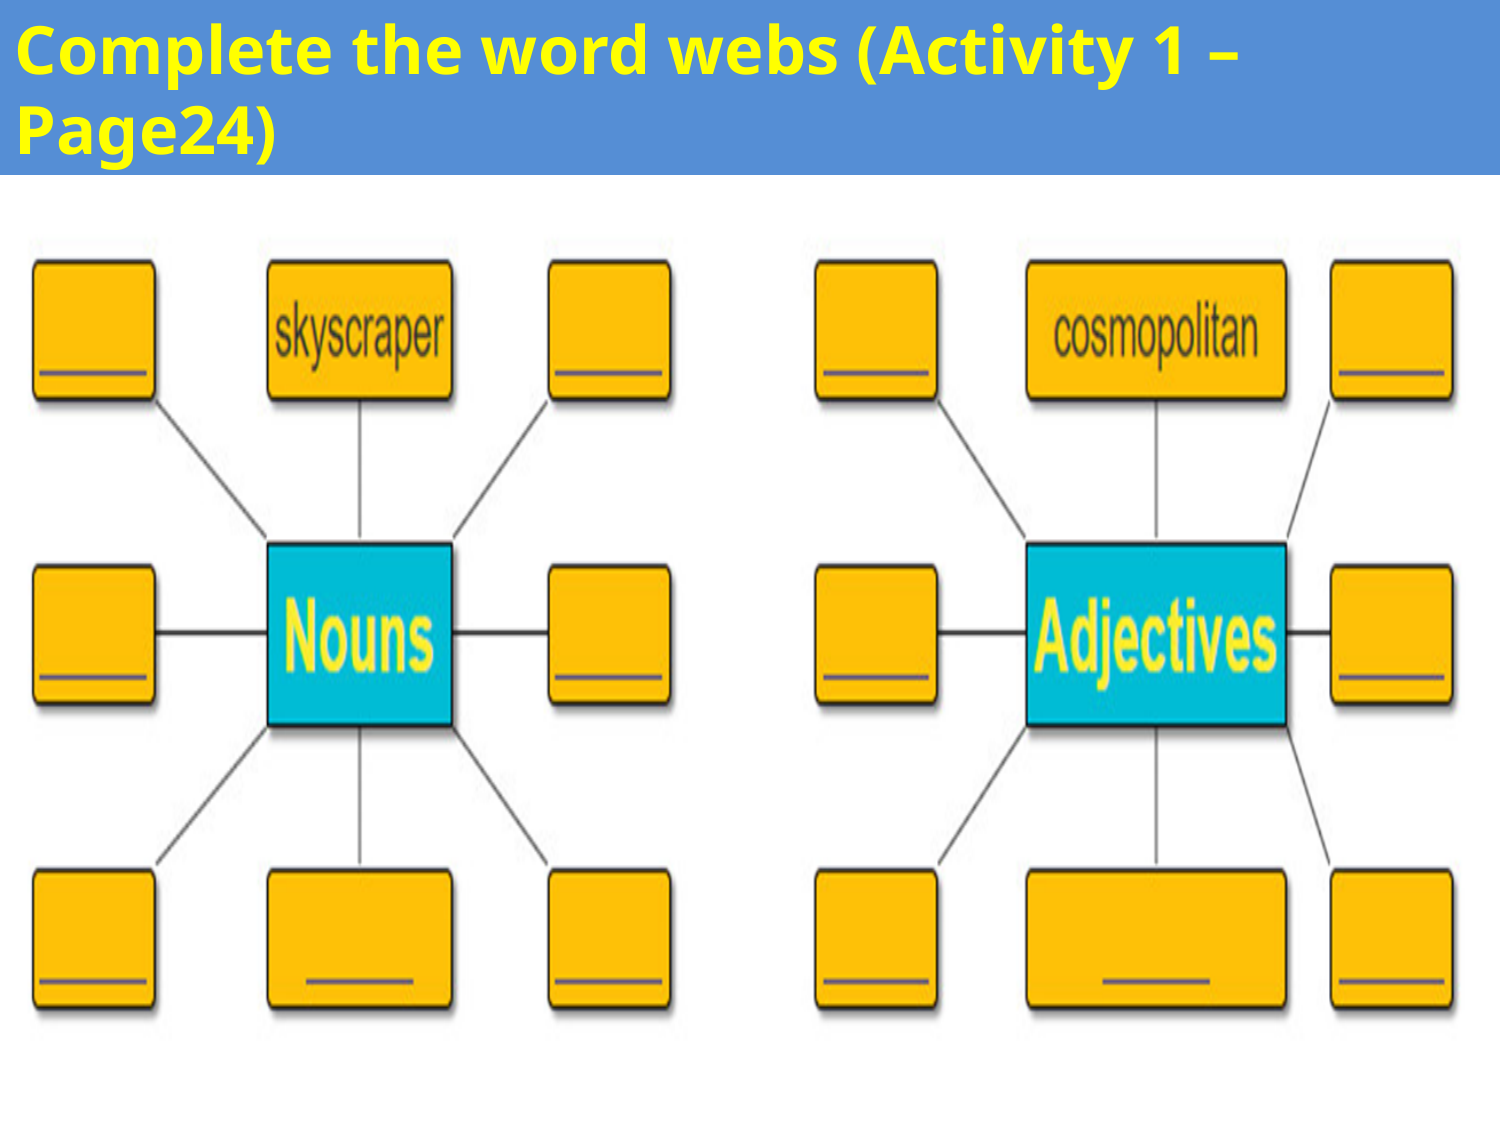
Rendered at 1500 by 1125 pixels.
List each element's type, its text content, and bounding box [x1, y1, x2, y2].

picture [0, 179, 1500, 1125]
text_box Complete the word webs (Activity 1 – Page24) [0, 0, 1500, 175]
